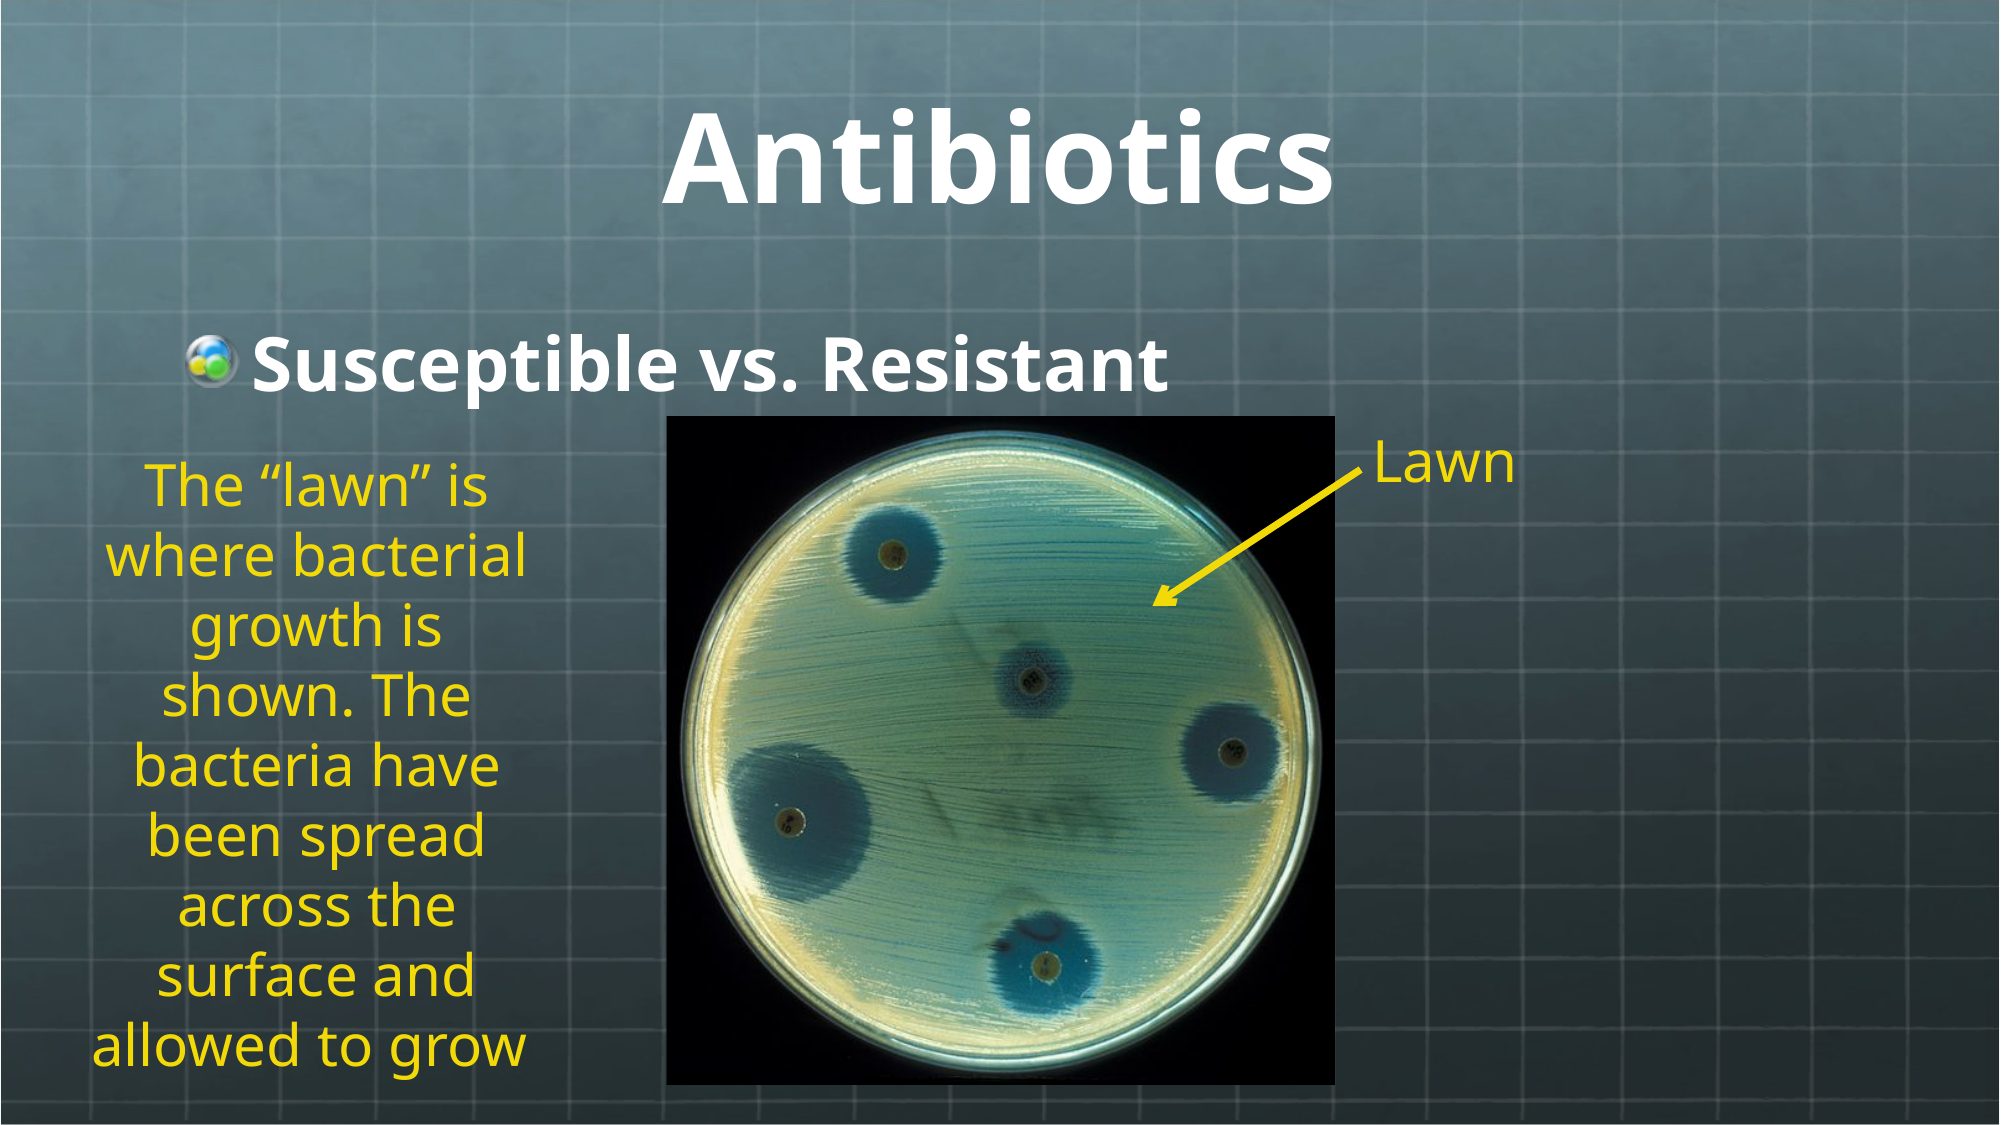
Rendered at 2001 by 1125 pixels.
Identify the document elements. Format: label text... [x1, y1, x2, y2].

list Susceptible vs. Resistant [170, 308, 1829, 958]
text_box The “lawn” is where bacterial growth is shown. The bacteria have been spread across the surface and allowed to grow [74, 440, 560, 1086]
picture [0, 0, 2001, 1125]
title Antibiotics [170, 17, 1829, 290]
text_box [1151, 416, 1534, 607]
